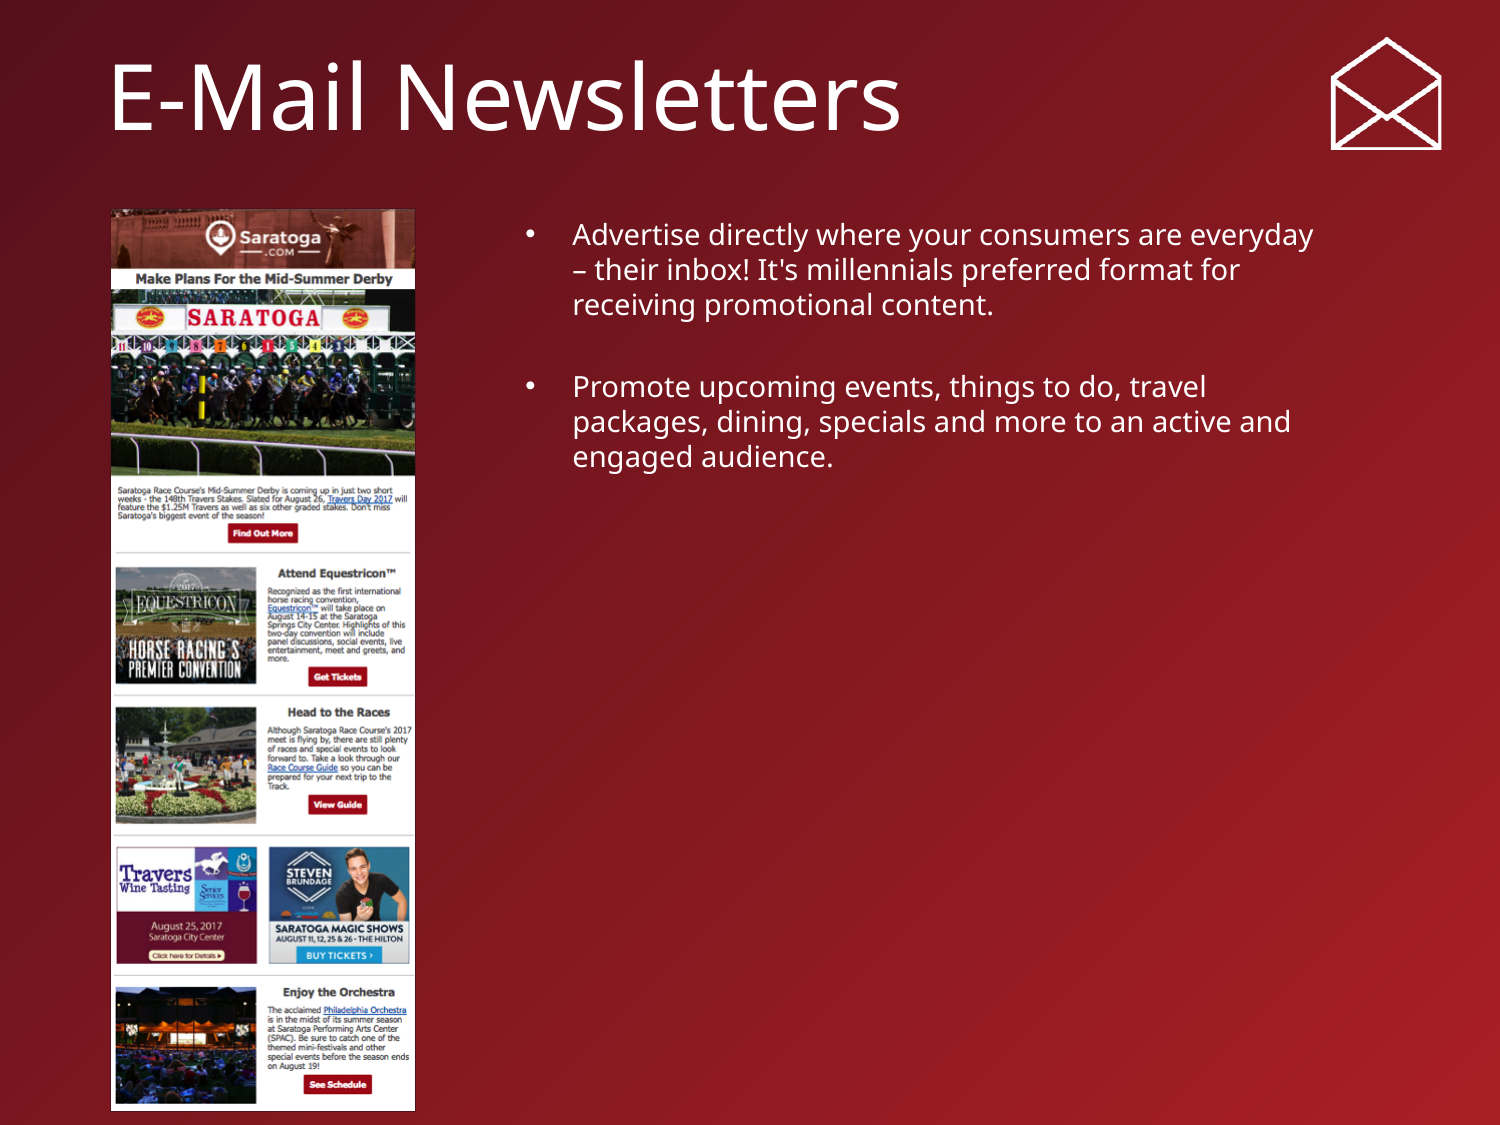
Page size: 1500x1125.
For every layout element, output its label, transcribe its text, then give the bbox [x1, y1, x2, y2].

picture [1330, 37, 1442, 150]
picture [110, 208, 416, 1112]
list Advertise directly where your consumers are everyday – their inbox! It's millennials preferred format for receiving promotional content. Promote upcoming events, things to do, travel packages, dining, specials and more to an active and engaged audience. [510, 208, 1331, 515]
title E-Mail Newsletters [91, 26, 1442, 162]
